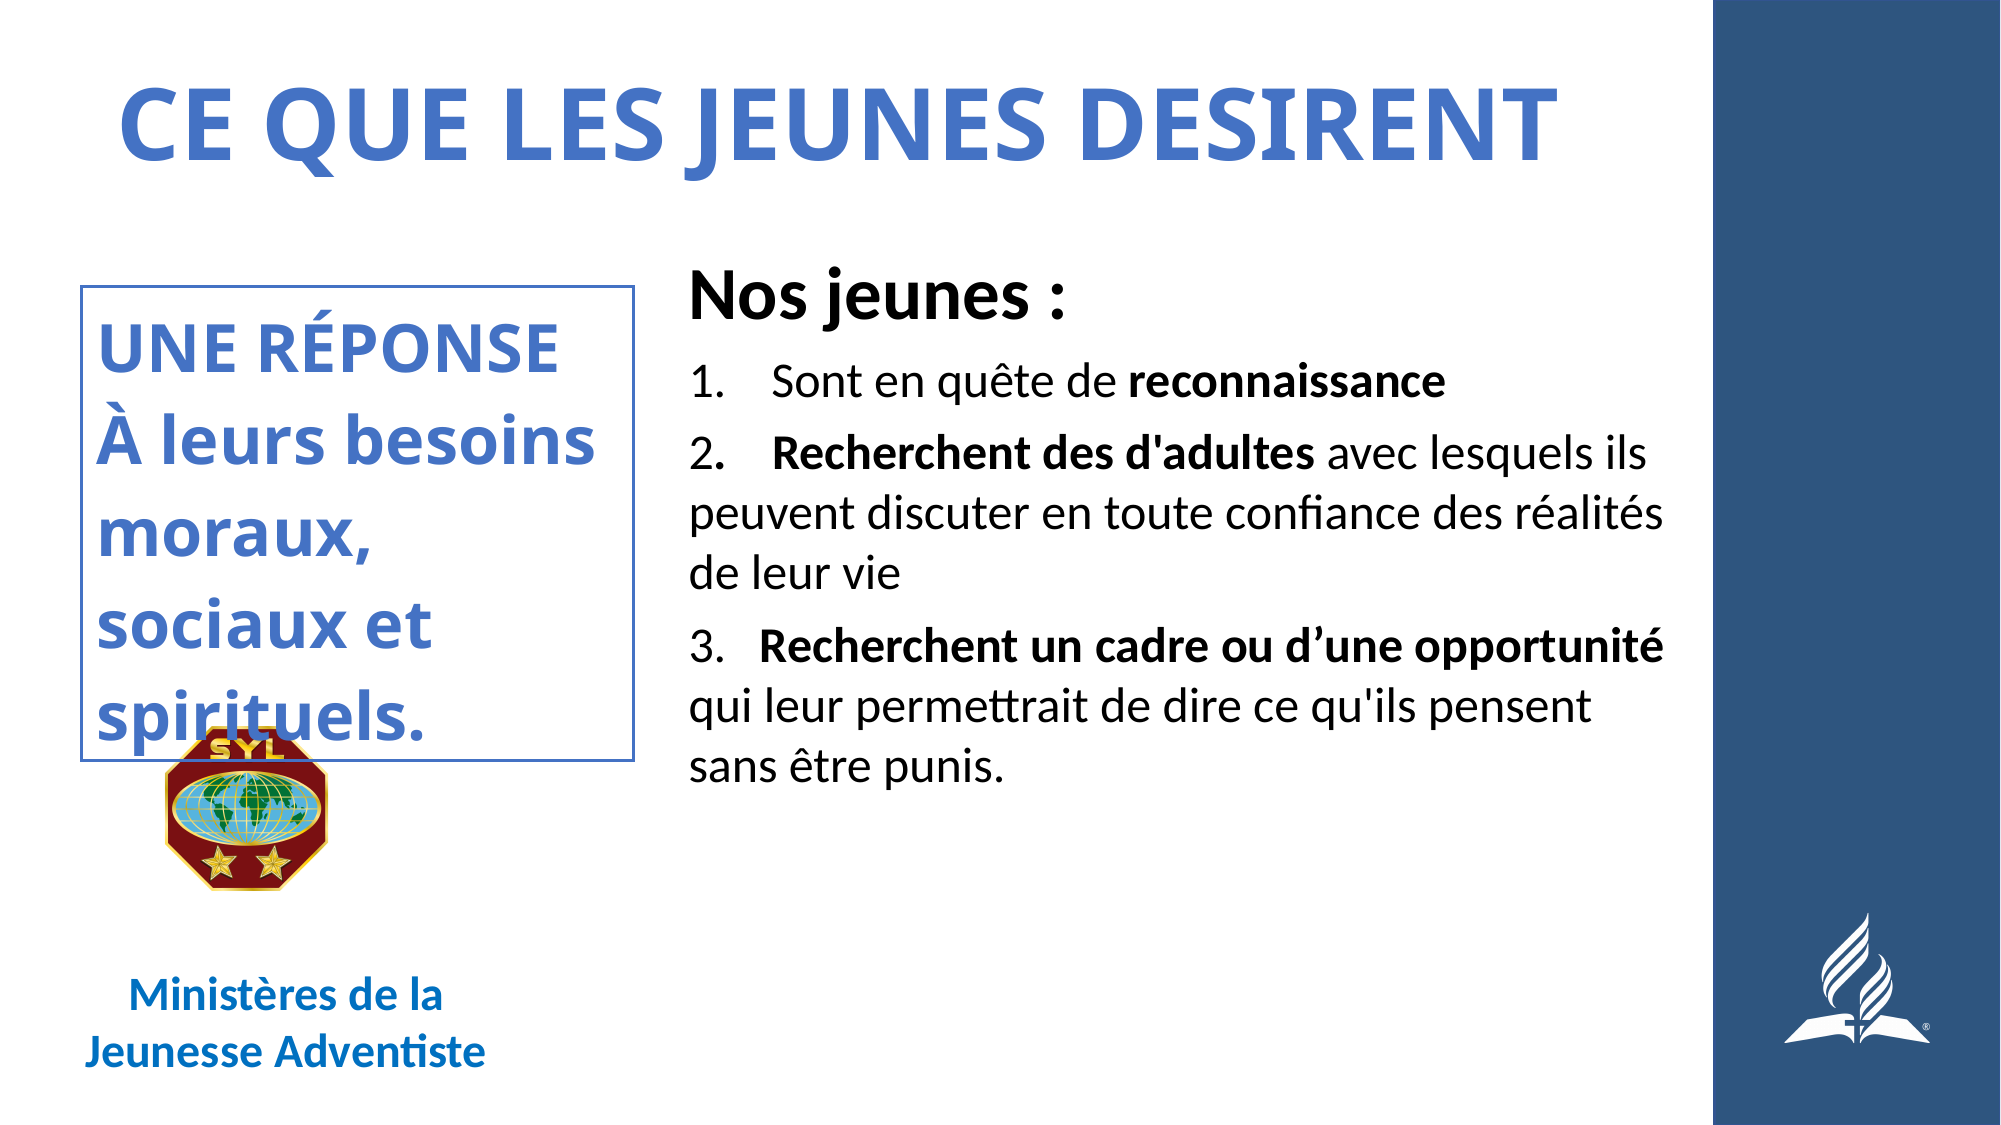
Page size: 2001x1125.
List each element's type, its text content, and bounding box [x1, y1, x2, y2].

title CE QUE LES JEUNES DESIRENT [88, 60, 1589, 196]
text_box UNE RÉPONSE À leurs besoins moraux, sociaux et spirituels. [80, 285, 635, 762]
text_box Ministères de la Jeunesse Adventiste [47, 944, 526, 1096]
picture [122, 698, 371, 913]
picture [1771, 892, 1943, 1064]
text_box Nos jeunes : 1. Sont en quête de reconnaissance 2. Recherchent des d'adultes avec lesquels ils peuvent discuter en toute confiance des réalités de leur vie 3. Recherchent un cadre ou d’une opportunité qui leur permettrait de dire ce qu'ils pensent sans être punis. [673, 237, 1687, 800]
